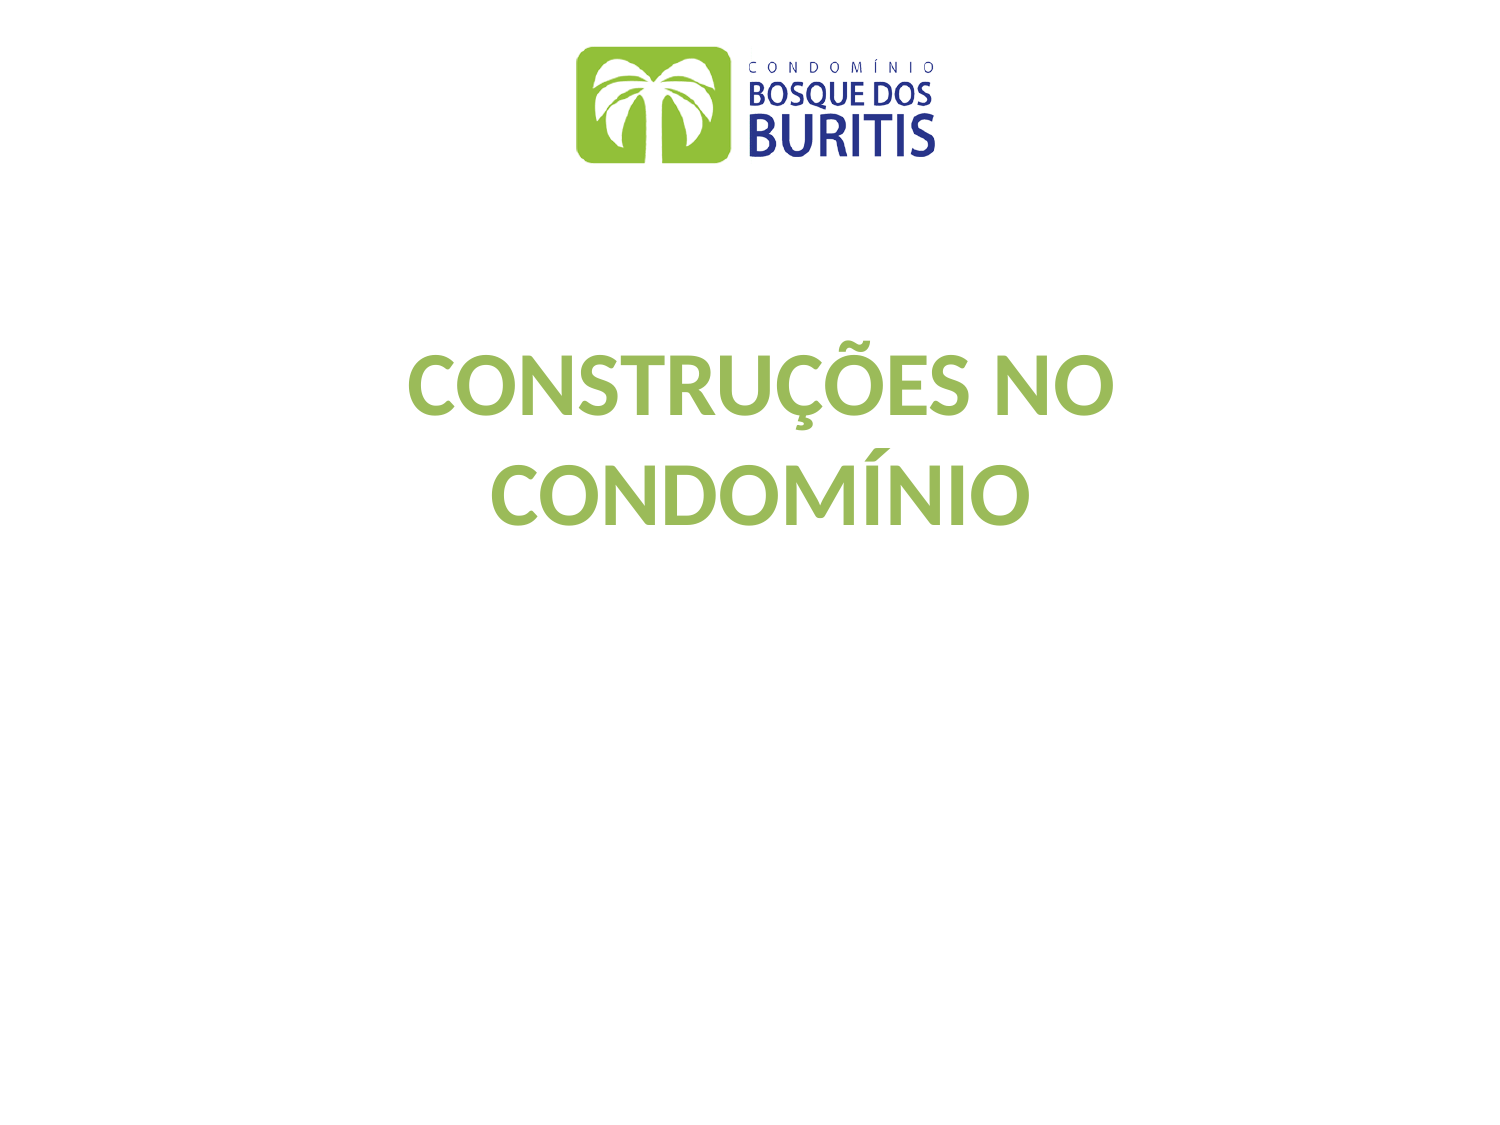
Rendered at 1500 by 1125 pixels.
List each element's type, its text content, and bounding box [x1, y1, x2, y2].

text_box CONSTRUÇÕES NO CONDOMÍNIO [281, 316, 1243, 552]
picture [573, 46, 935, 165]
